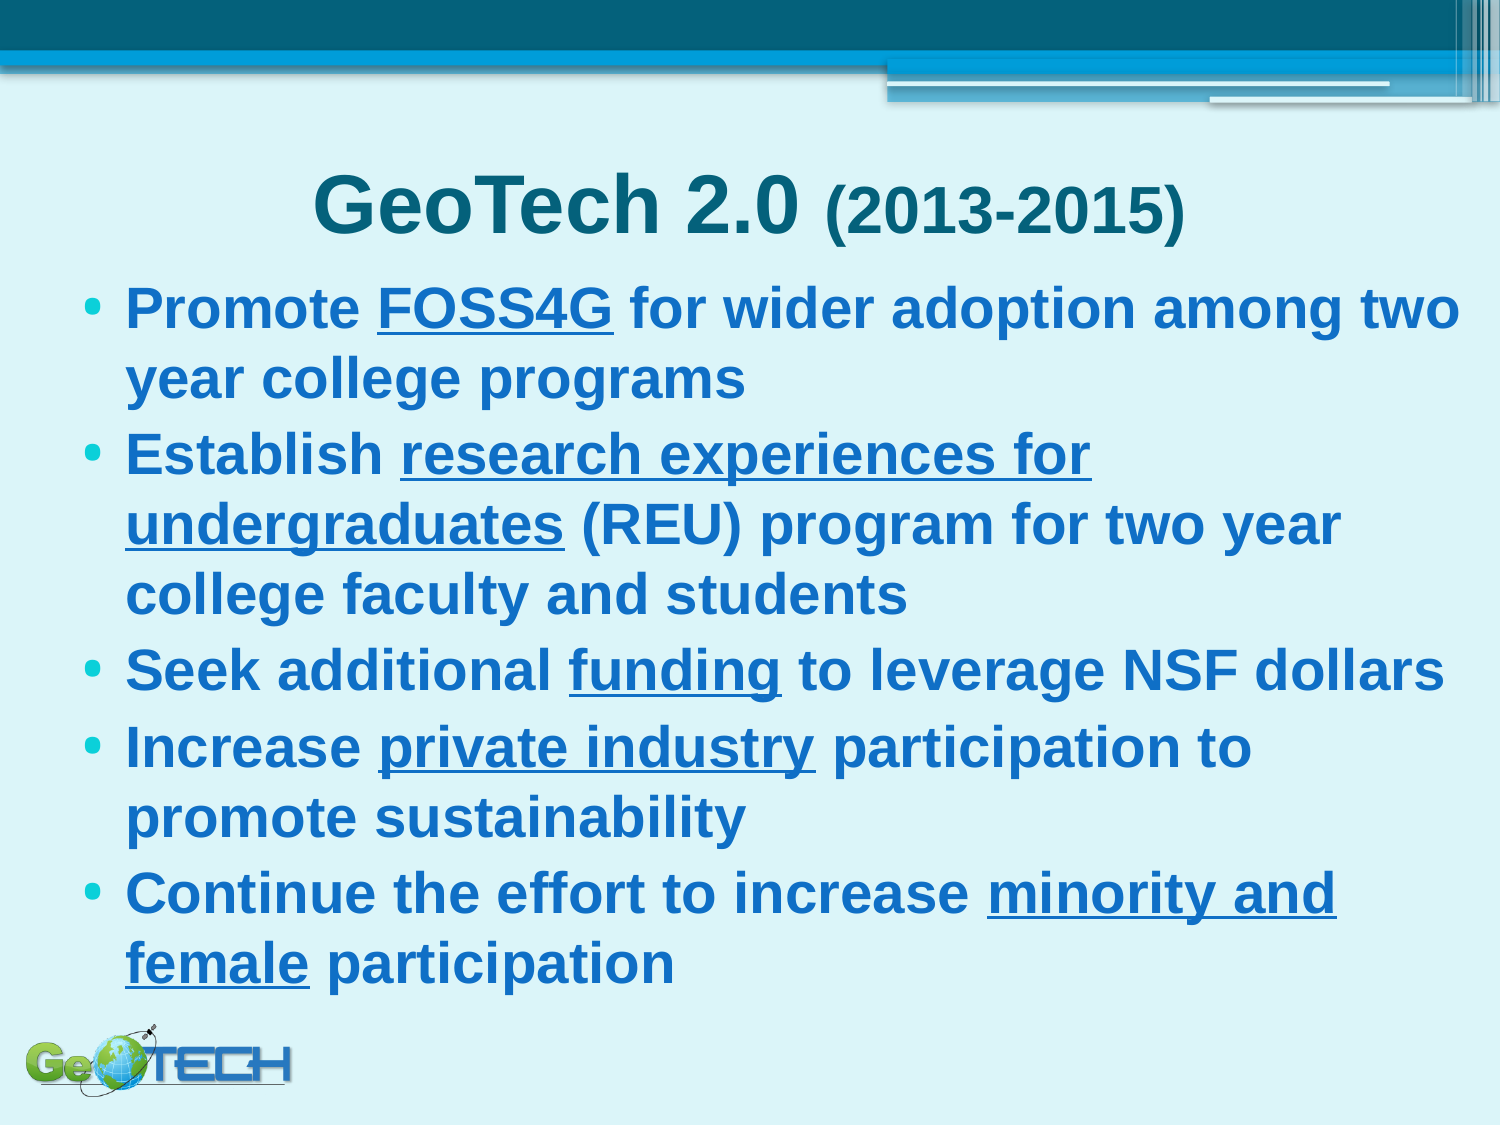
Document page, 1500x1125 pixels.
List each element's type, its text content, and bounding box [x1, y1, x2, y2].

list Promote FOSS4G for wider adoption among two year college programs Establish research experiences for undergraduates (REU) program for two year college faculty and students Seek additional funding to leverage NSF dollars Increase private industry participation to promote sustainability Continue the effort to increase minority and female participation [49, 262, 1488, 973]
picture [24, 1024, 294, 1097]
title GeoTech 2.0 (2013-2015) [74, 112, 1426, 262]
